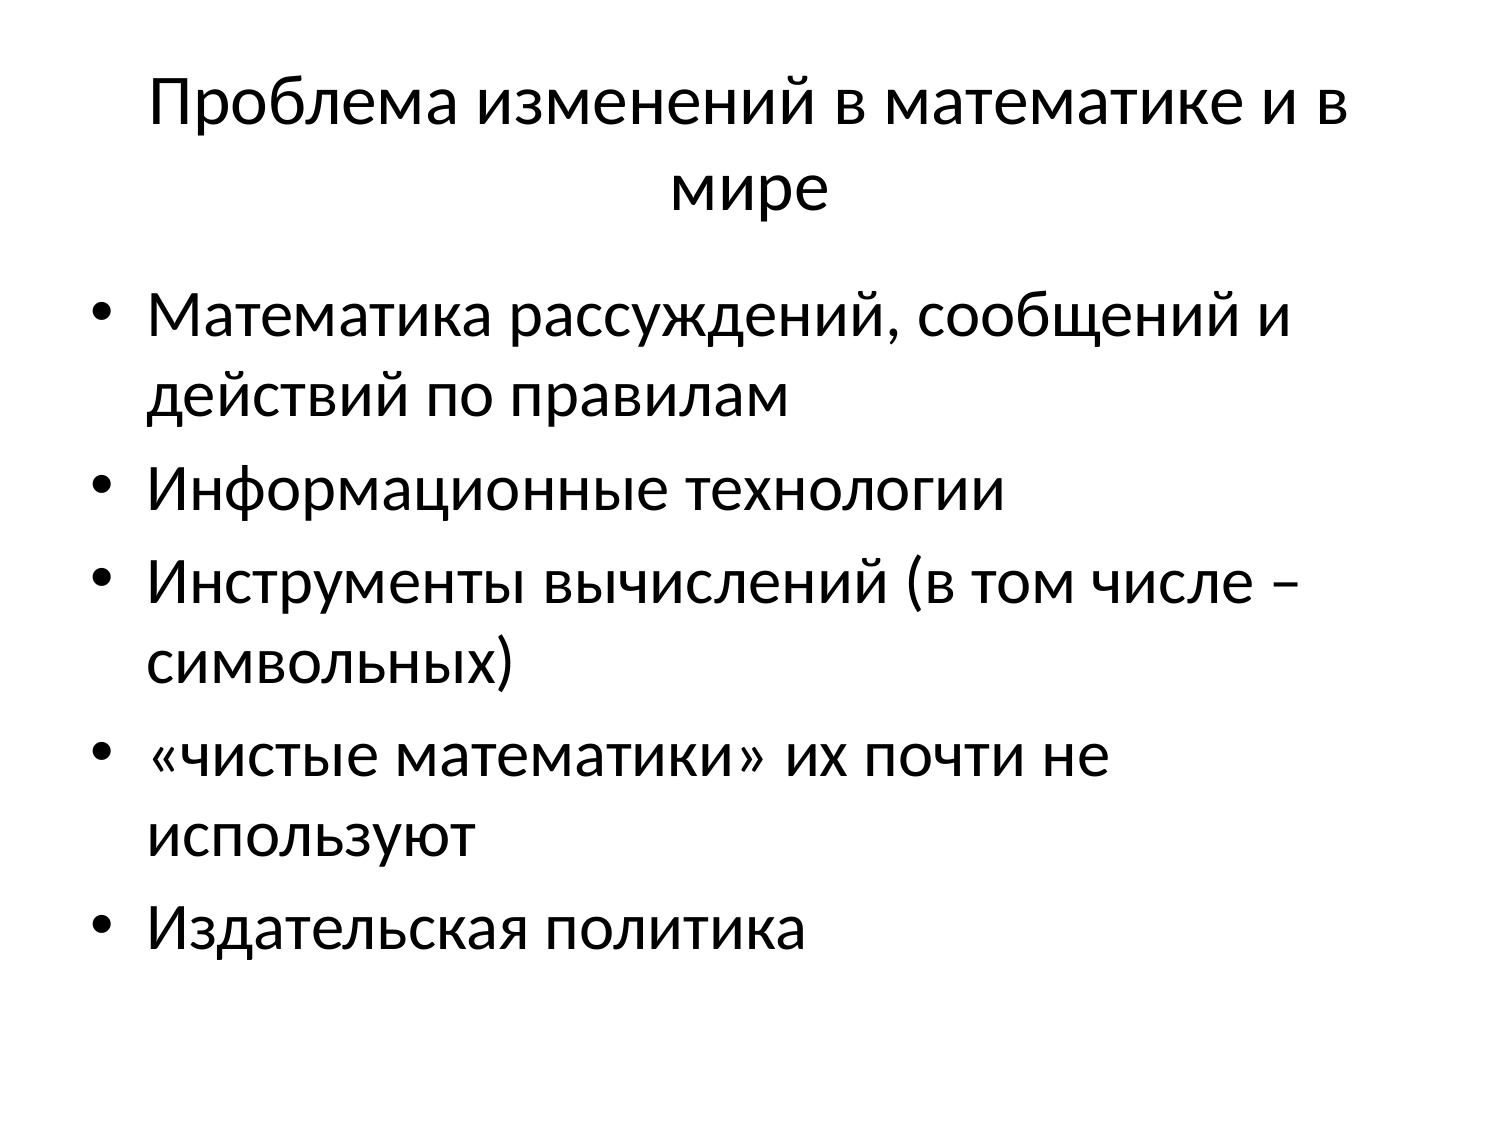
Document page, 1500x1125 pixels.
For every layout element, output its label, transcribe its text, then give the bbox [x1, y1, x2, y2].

list Математика рассуждений, сообщений и действий по правилам Информационные технологии Инструменты вычислений (в том числе – символьных) «чистые математики» их почти не используют Издательская политика [75, 262, 1447, 1083]
title Проблема изменений в математике и в мире [75, 45, 1425, 233]
